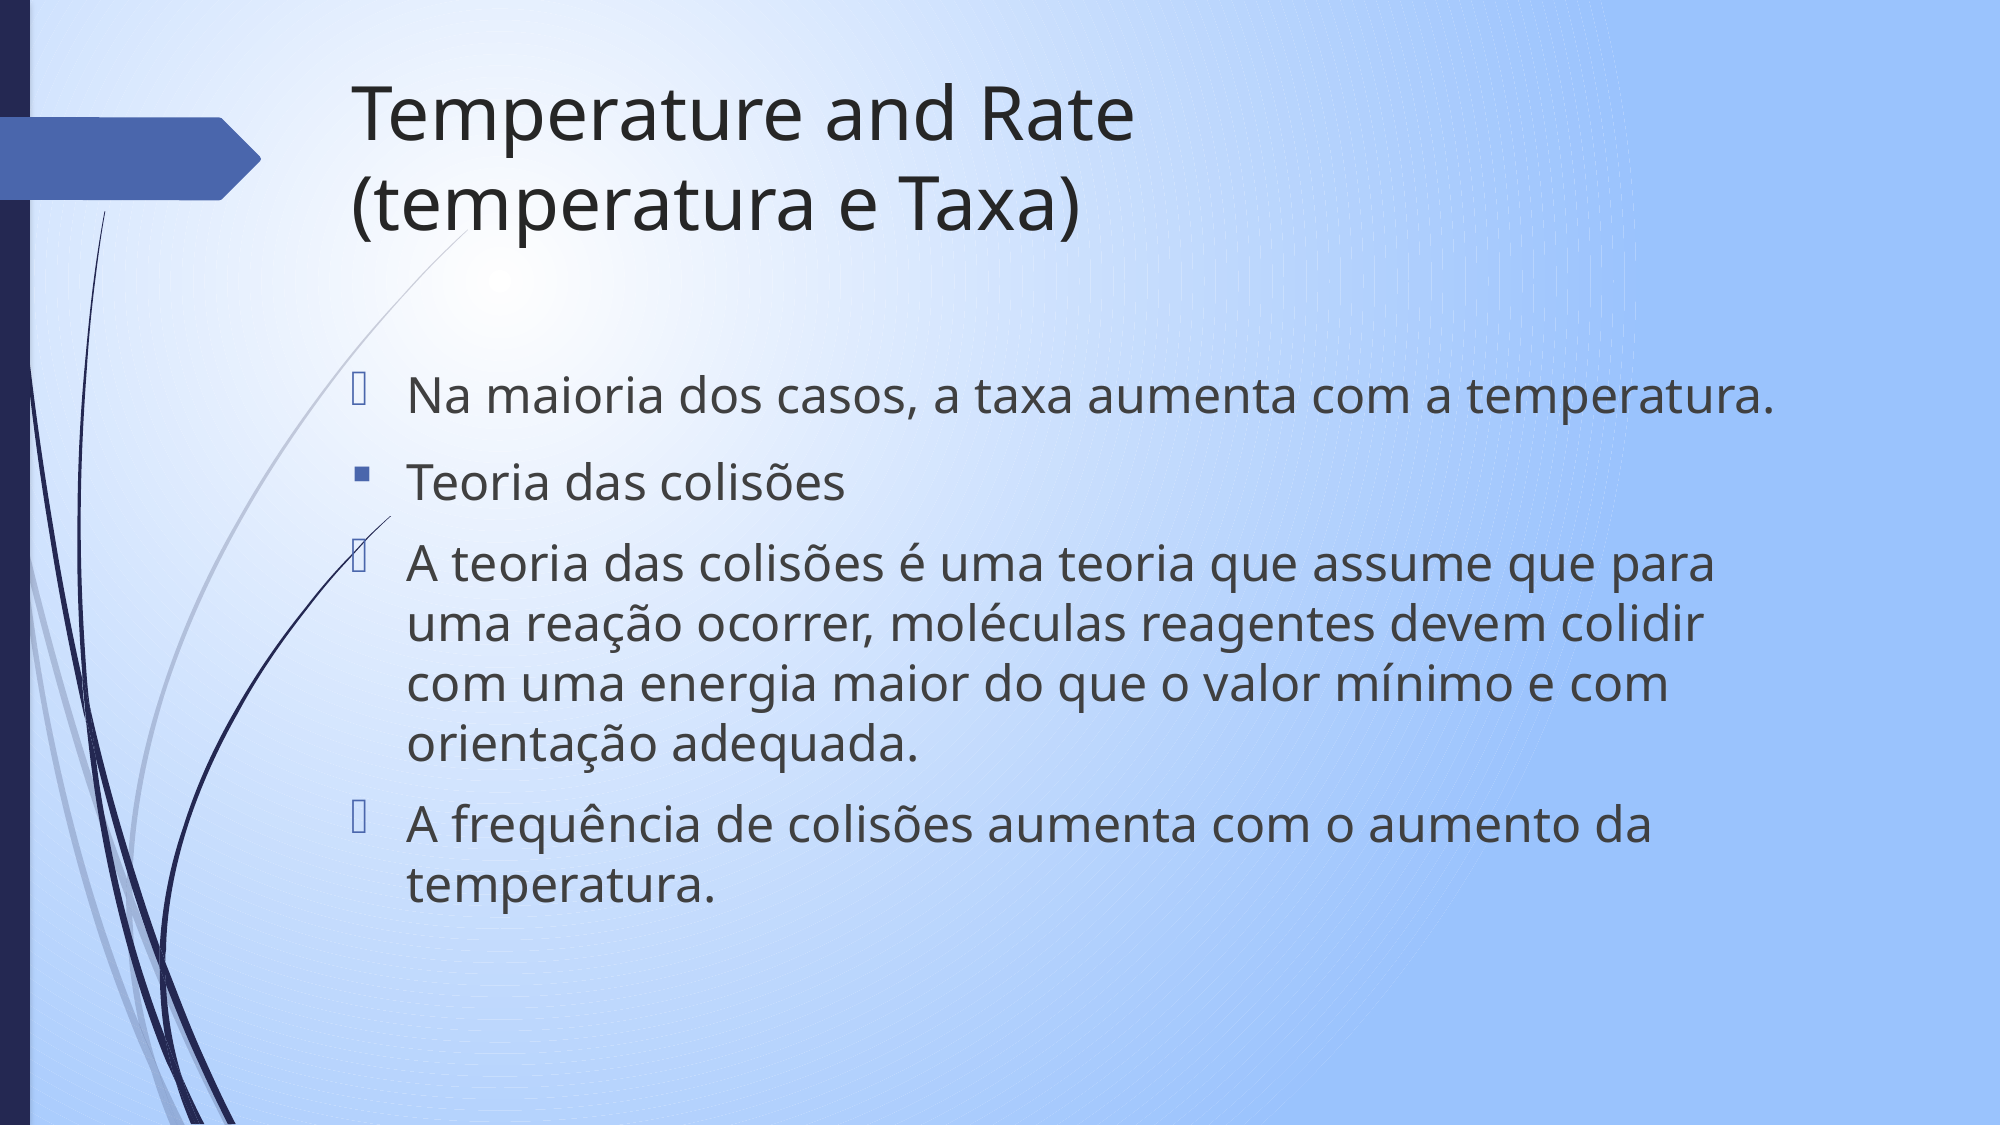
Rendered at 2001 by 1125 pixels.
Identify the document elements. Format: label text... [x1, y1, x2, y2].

list Na maioria dos casos, a taxa aumenta com a temperatura. Teoria das colisões A teoria das colisões é uma teoria que assume que para uma reação ocorrer, moléculas reagentes devem colidir com uma energia maior do que o valor mínimo e com orientação adequada. A frequência de colisões aumenta com o aumento da temperatura. [335, 350, 1799, 1023]
title Temperature and Rate (temperatura e Taxa) [336, 57, 1799, 268]
